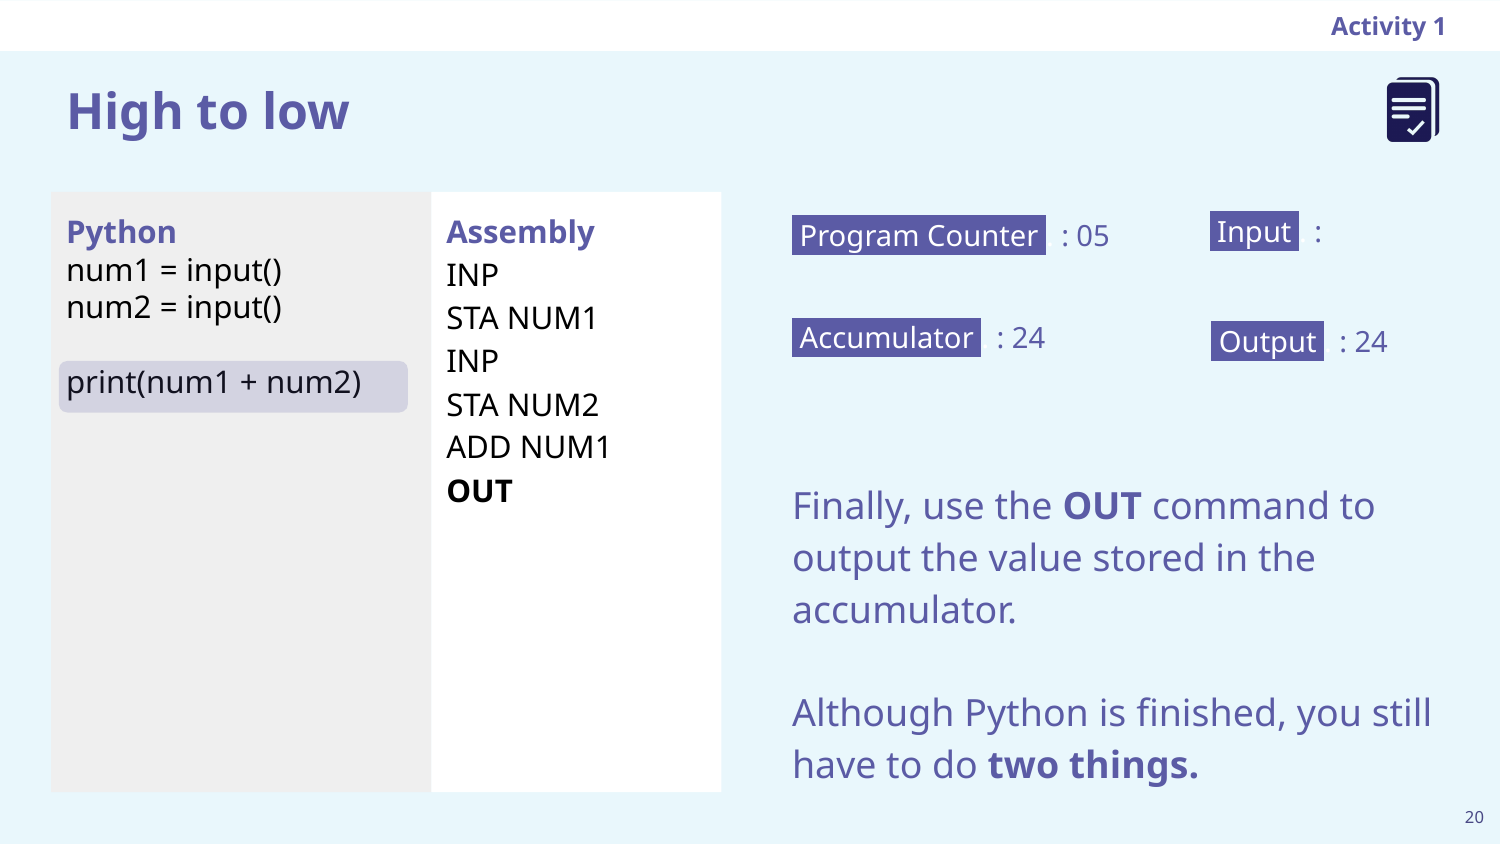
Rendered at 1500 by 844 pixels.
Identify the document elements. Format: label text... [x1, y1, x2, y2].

list Assembly INP STA NUM1 INP STA NUM2 ADD NUM1 OUT [431, 191, 722, 793]
text_box [58, 360, 408, 413]
title High to low [51, 52, 1449, 167]
list Finally, use the OUT command to output the value stored in the accumulator. Although Python is finished, you still have to do two things. [776, 460, 1449, 793]
text_box Output . : 24 [1196, 303, 1449, 363]
text_box Accumulator . : 24 [777, 299, 1143, 360]
list Python num1 = input() num2 = input() print(num1 + num2) [51, 191, 431, 793]
text_box Input . : [1194, 193, 1448, 254]
text_box Program Counter . : 05 [777, 197, 1143, 257]
subtitle Activity 1 [862, 0, 1448, 52]
slide_number ‹#› [1448, 792, 1500, 844]
picture [1378, 74, 1448, 145]
